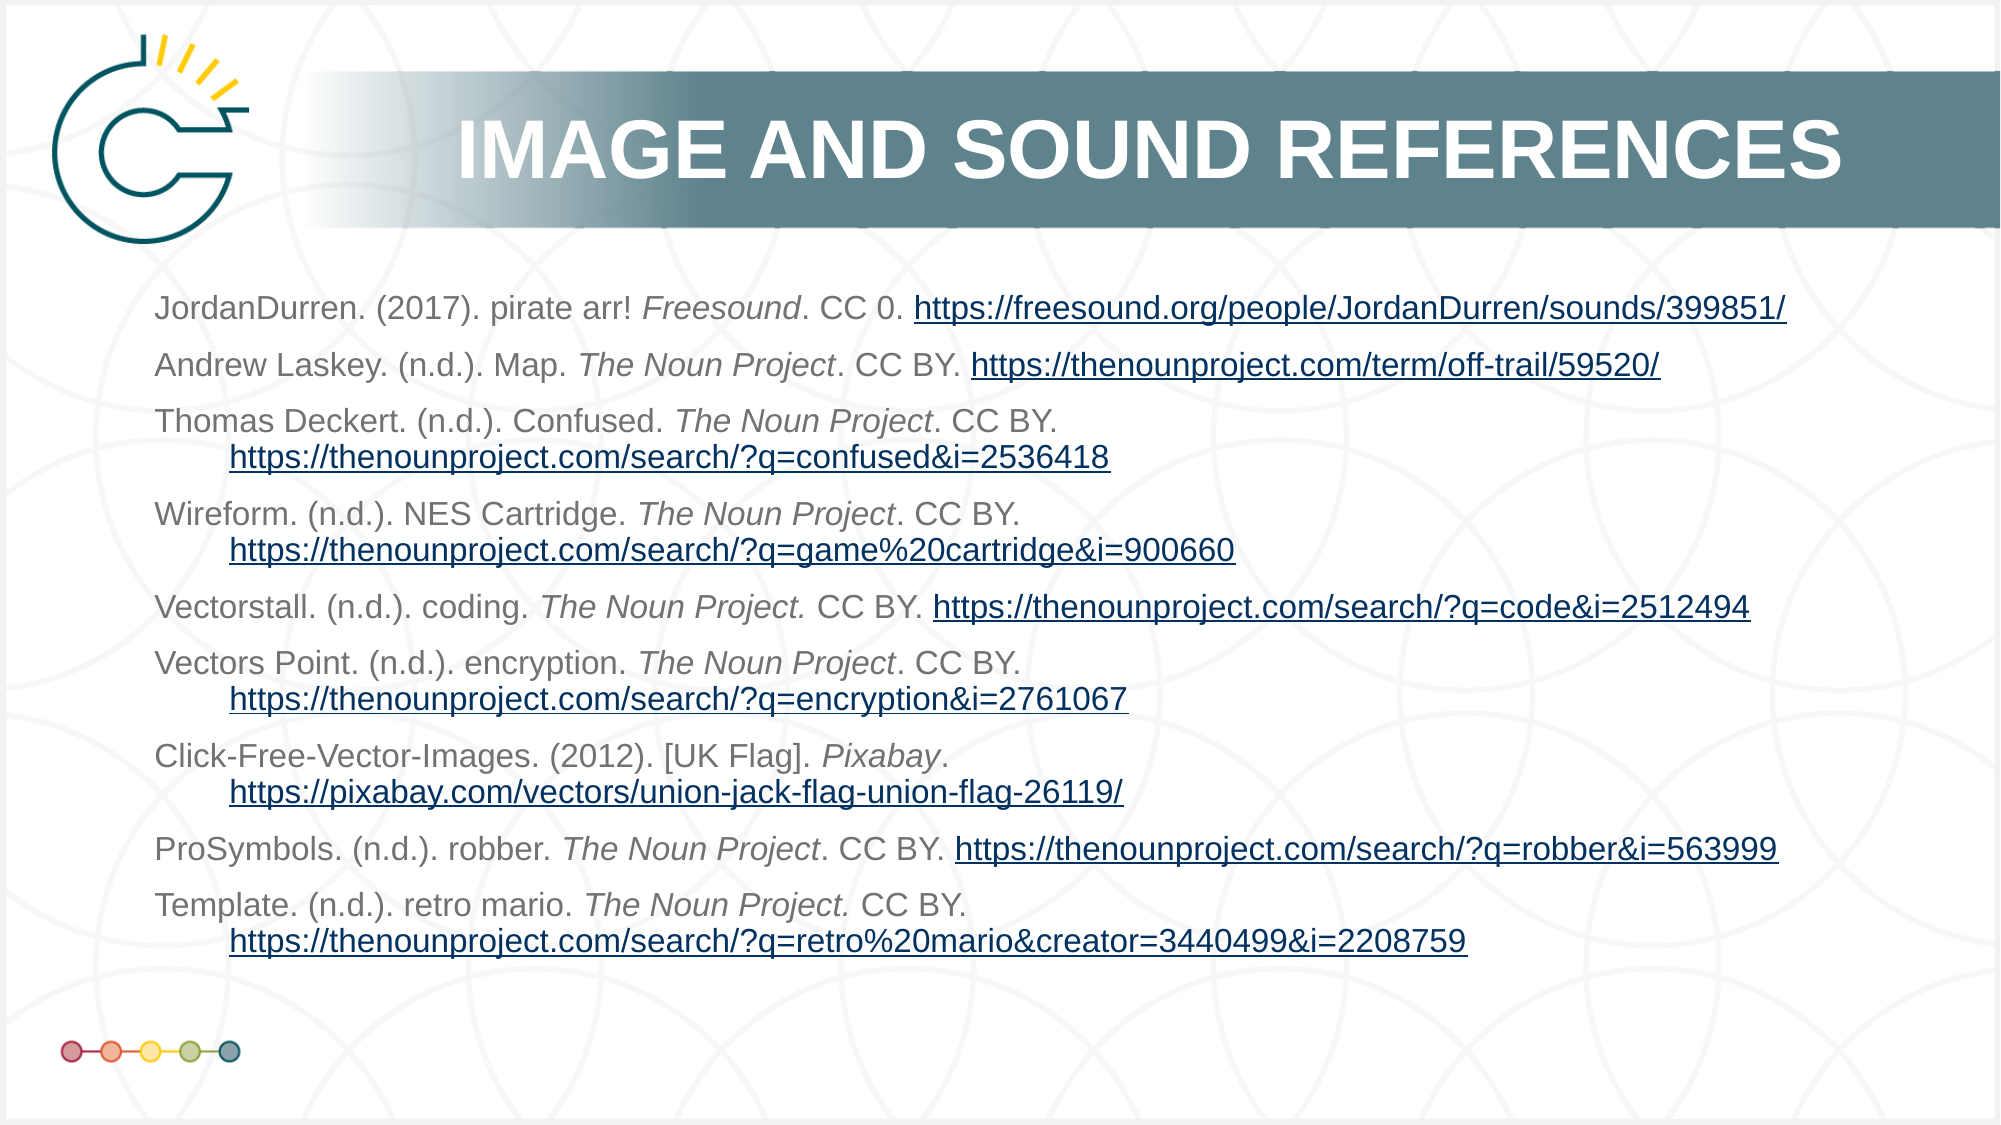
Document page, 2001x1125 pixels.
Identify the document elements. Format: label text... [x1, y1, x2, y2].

picture [0, 0, 2001, 1125]
list JordanDurren. (2017). pirate arr! Freesound. CC 0. https://freesound.org/people/JordanDurren/sounds/399851/ Andrew Laskey. (n.d.). Map. The Noun Project. CC BY. https://thenounproject.com/term/off-trail/59520/ Thomas Deckert. (n.d.). Confused. The Noun Project. CC BY. https://thenounproject.com/search/?q=confused&i=2536418 Wireform. (n.d.). NES Cartridge. The Noun Project. CC BY. https://thenounproject.com/search/?q=game%20cartridge&i=900660 Vectorstall. (n.d.). coding. The Noun Project. CC BY. https://thenounproject.com/search/?q=code&i=2512494 Vectors Point. (n.d.). encryption. The Noun Project. CC BY. https://thenounproject.com/search/?q=encryption&i=2761067 Click-Free-Vector-Images. (2012). [UK Flag]. Pixabay. https://pixabay.com/vectors/union-jack-flag-union-flag-26119/ ProSymbols. (n.d.). robber. The Noun Project. CC BY. https://thenounproject.com/search/?q=robber&i=563999 Template. (n.d.). retro mario. The Noun Project. CC BY. https://thenounproject.com/search/?q=retro%20mario&creator=3440499&i=2208759 [139, 279, 1863, 1028]
